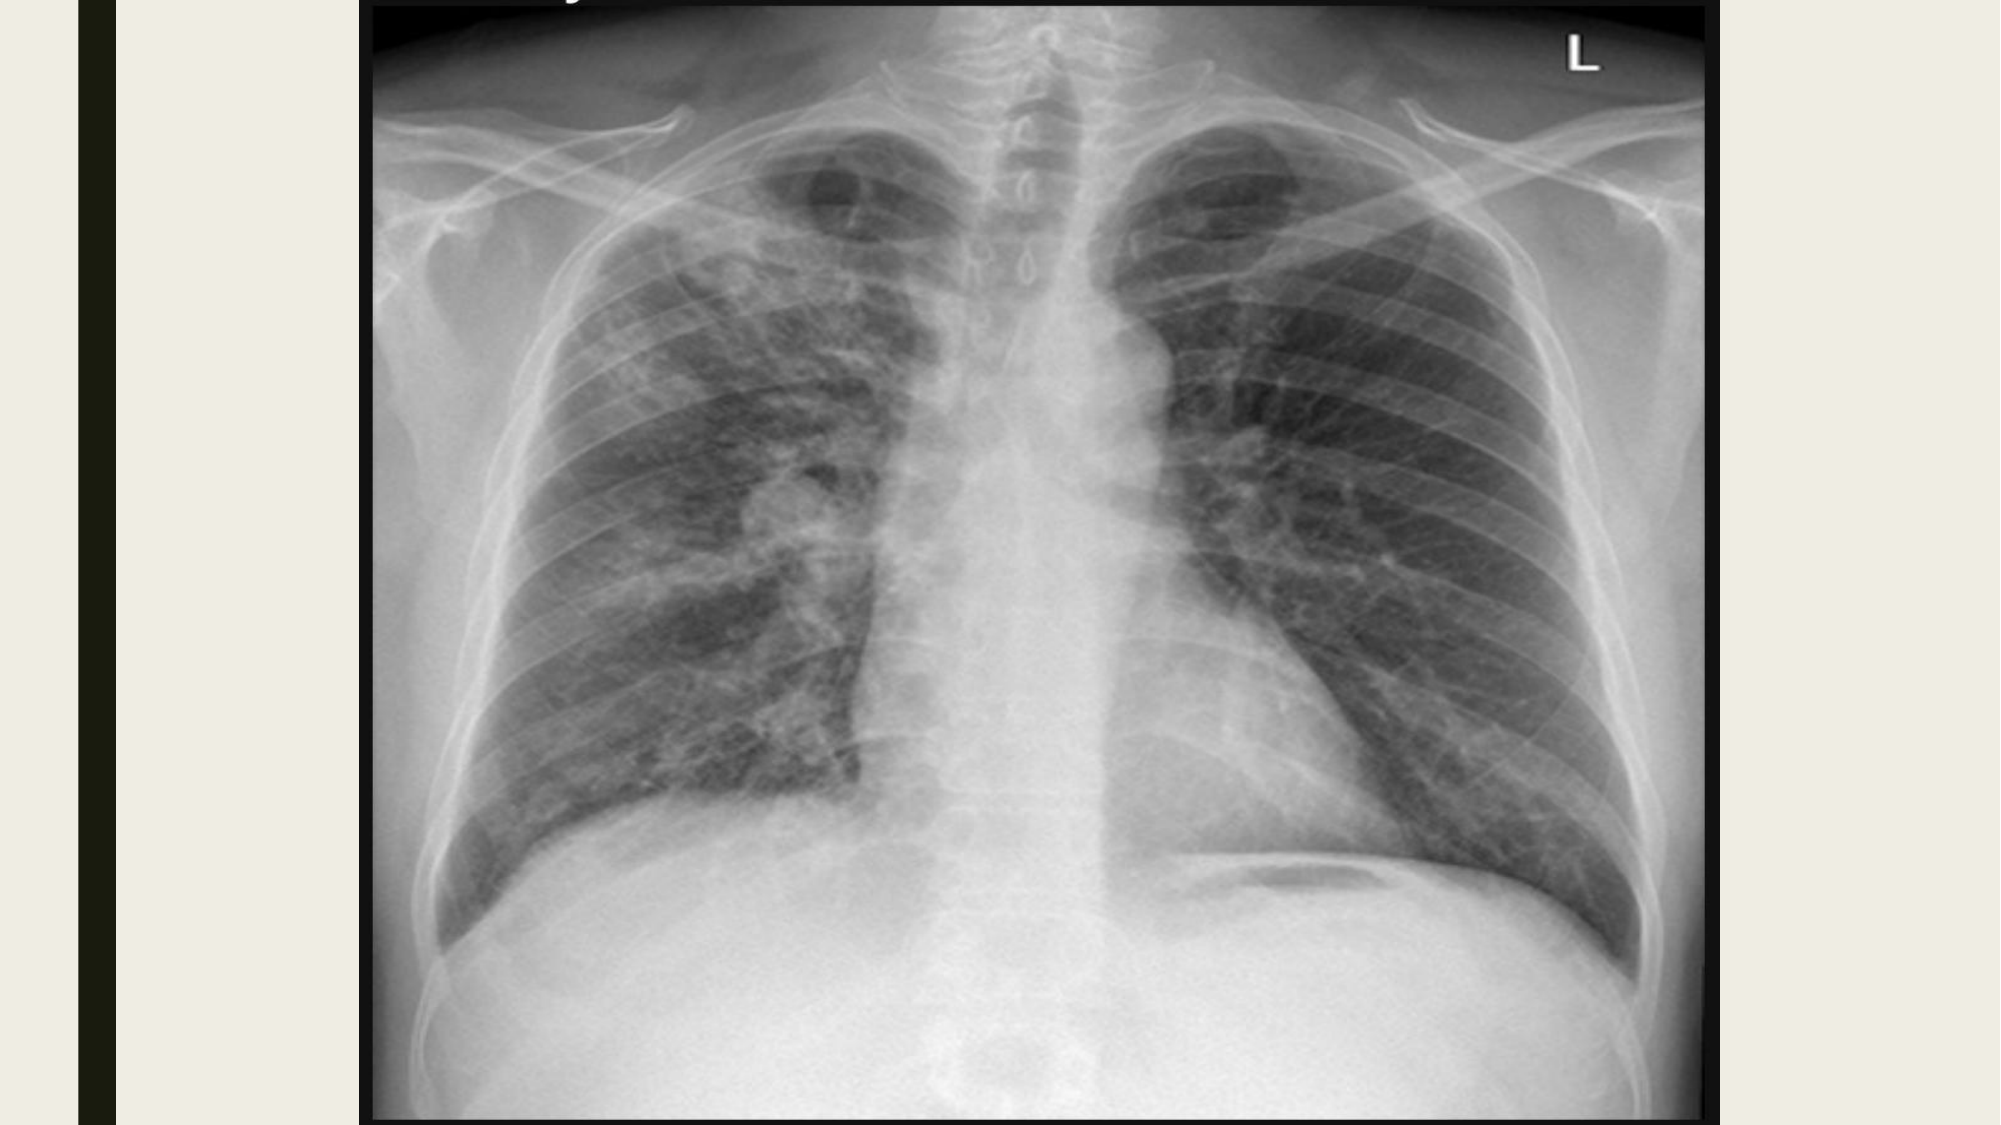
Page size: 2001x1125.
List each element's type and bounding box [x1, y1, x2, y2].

list [359, 0, 1720, 1125]
